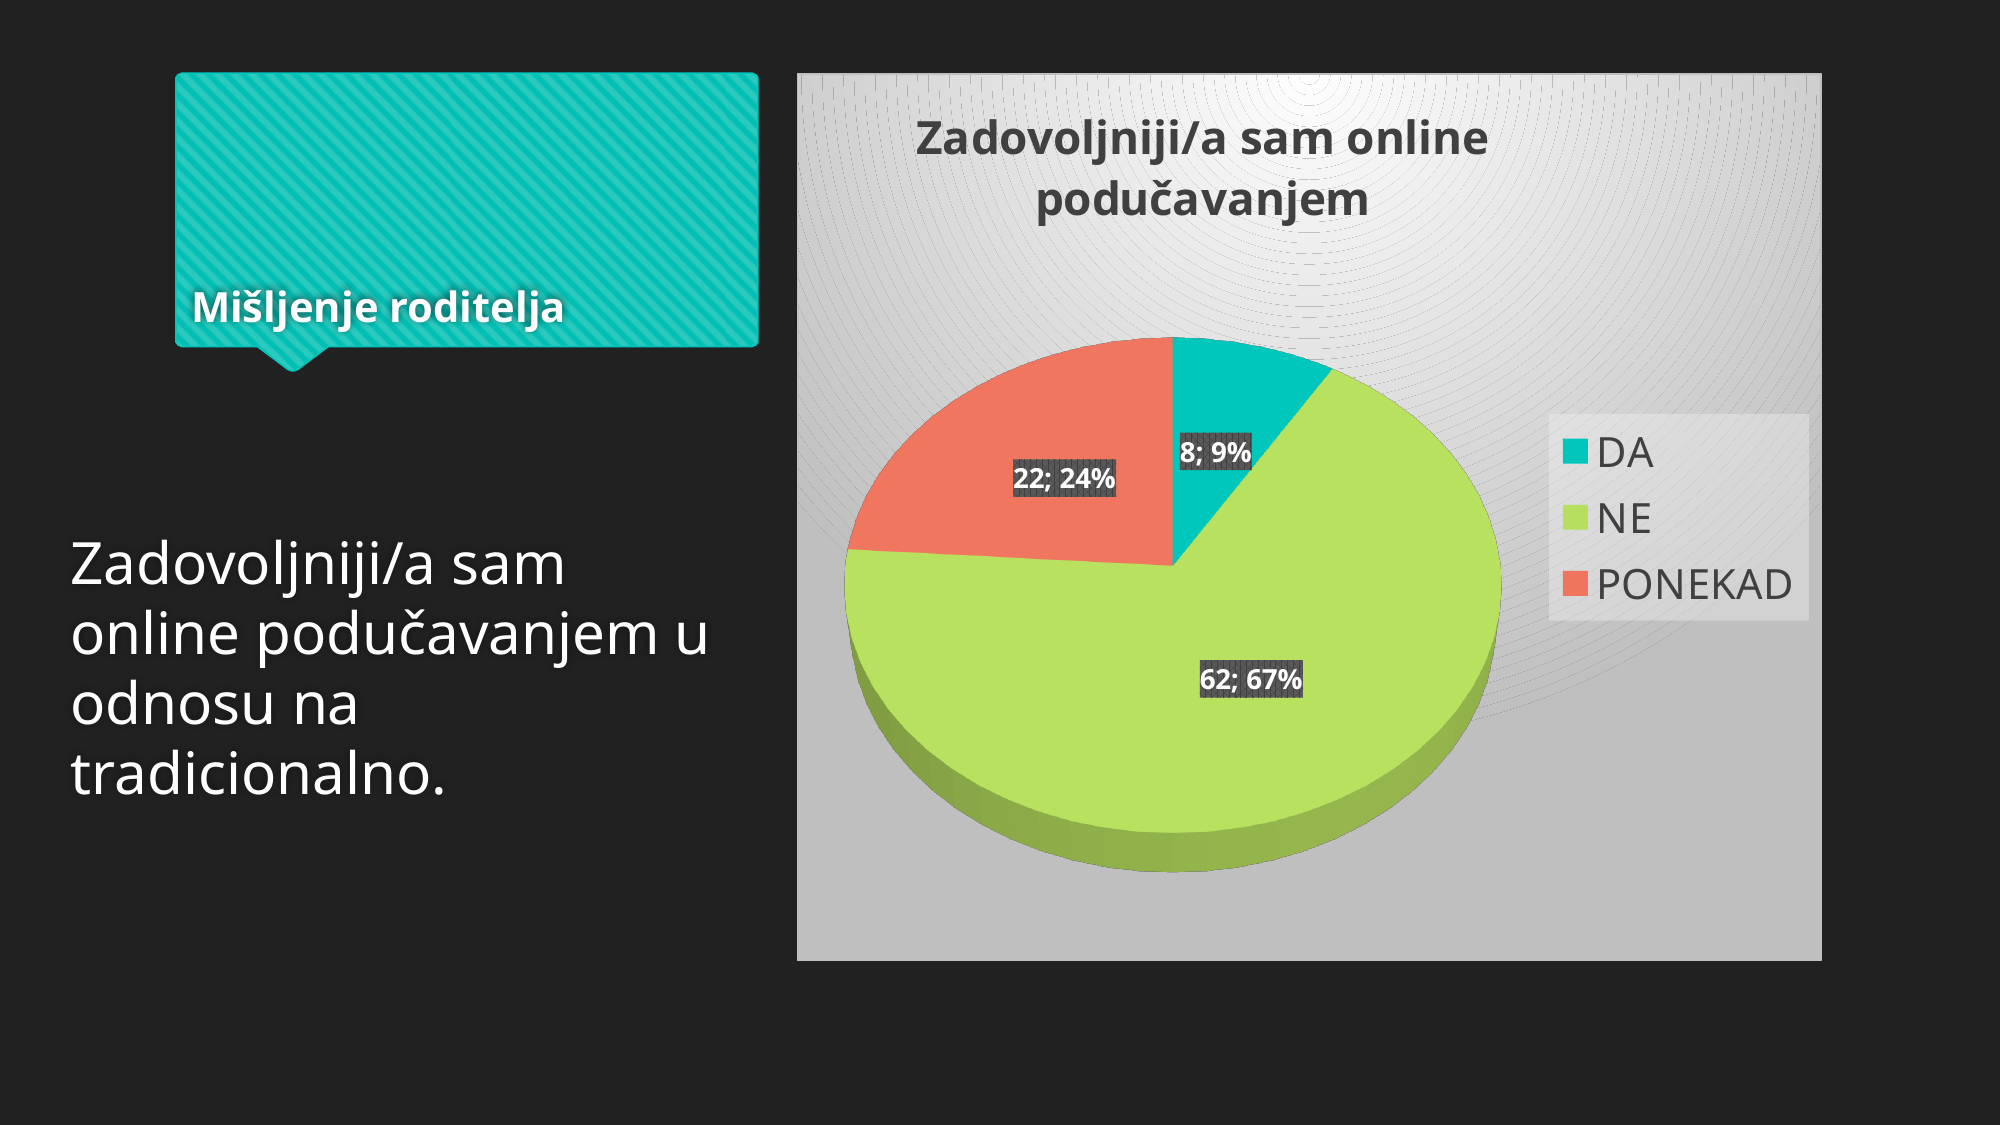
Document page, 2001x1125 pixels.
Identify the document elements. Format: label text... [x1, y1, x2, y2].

chart [796, 72, 1823, 962]
title Mišljenje roditelja [176, 73, 758, 339]
list Zadovoljniji/a sam online podučavanjem u odnosu na tradicionalno. [55, 370, 758, 962]
